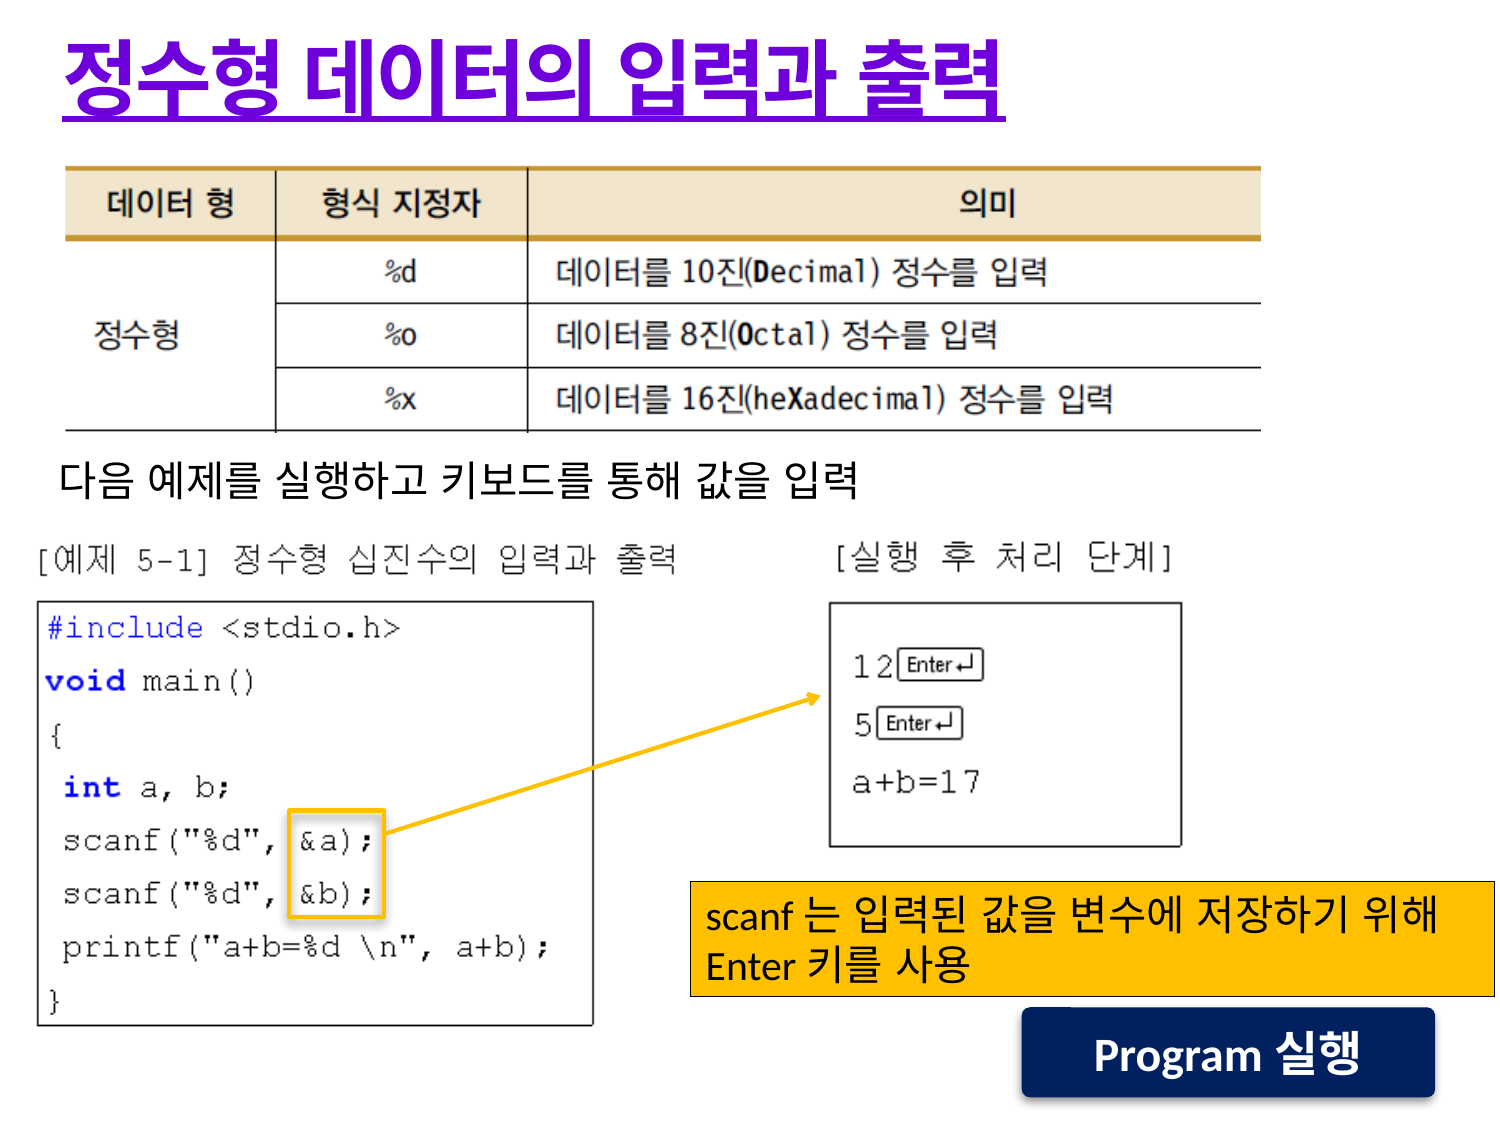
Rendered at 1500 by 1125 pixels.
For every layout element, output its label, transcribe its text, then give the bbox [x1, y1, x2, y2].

picture [820, 526, 1211, 865]
title 정수형 데이터의 입력과 출력 [62, 37, 1438, 149]
list 다음 예제를 실행하고 키보드를 통해 값을 입력 [58, 444, 1353, 504]
text_box scanf는 입력된 값을 변수에 저장하기 위해 Enter키를 사용 [690, 881, 1495, 997]
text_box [383, 695, 822, 835]
picture [29, 538, 679, 1036]
picture [64, 160, 1261, 433]
text_box Program실행 [1021, 1007, 1436, 1098]
